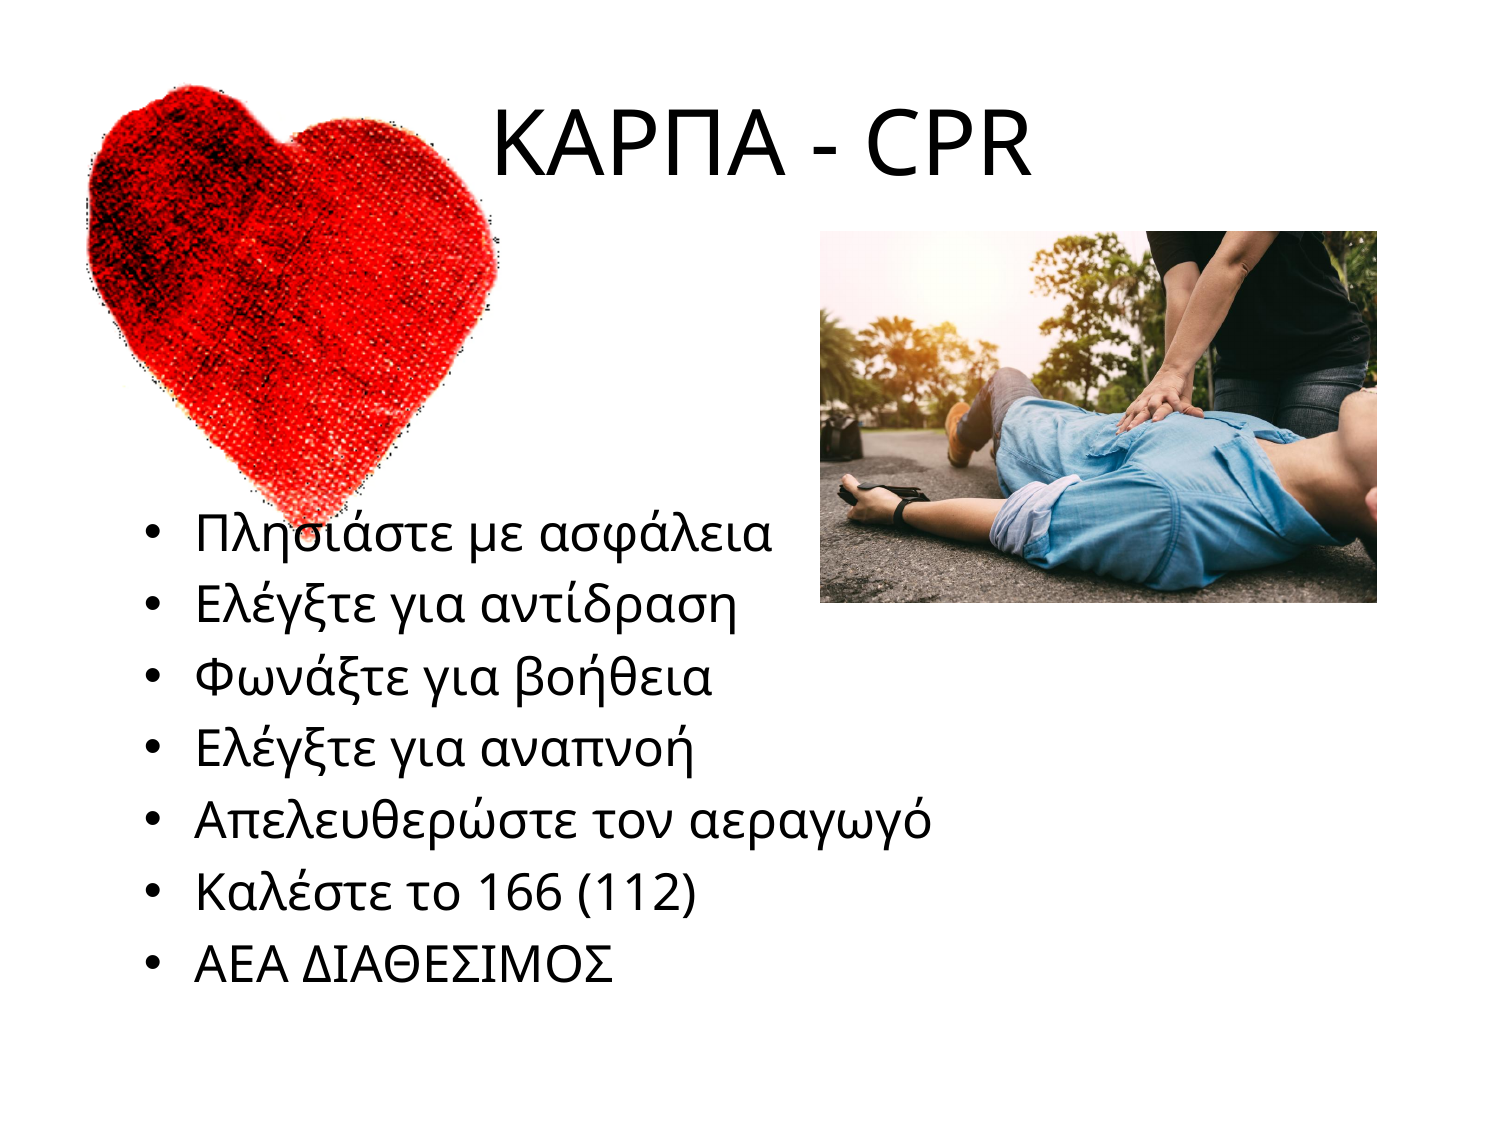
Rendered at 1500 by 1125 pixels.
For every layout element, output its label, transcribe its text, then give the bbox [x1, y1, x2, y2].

title ΚΑΡΠΑ - CPR [75, 45, 1425, 233]
picture [34, 70, 537, 562]
picture [820, 231, 1377, 603]
list Πλησιάστε με ασφάλεια Ελέγξτε για αντίδραση Φωνάξτε για βοήθεια Ελέγξτε για αναπνοή Απελευθερώστε τον αεραγωγό Καλέστε το 166 (112) ΑΕΑ ΔΙΑΘΕΣΙΜΟΣ [128, 492, 1425, 1005]
